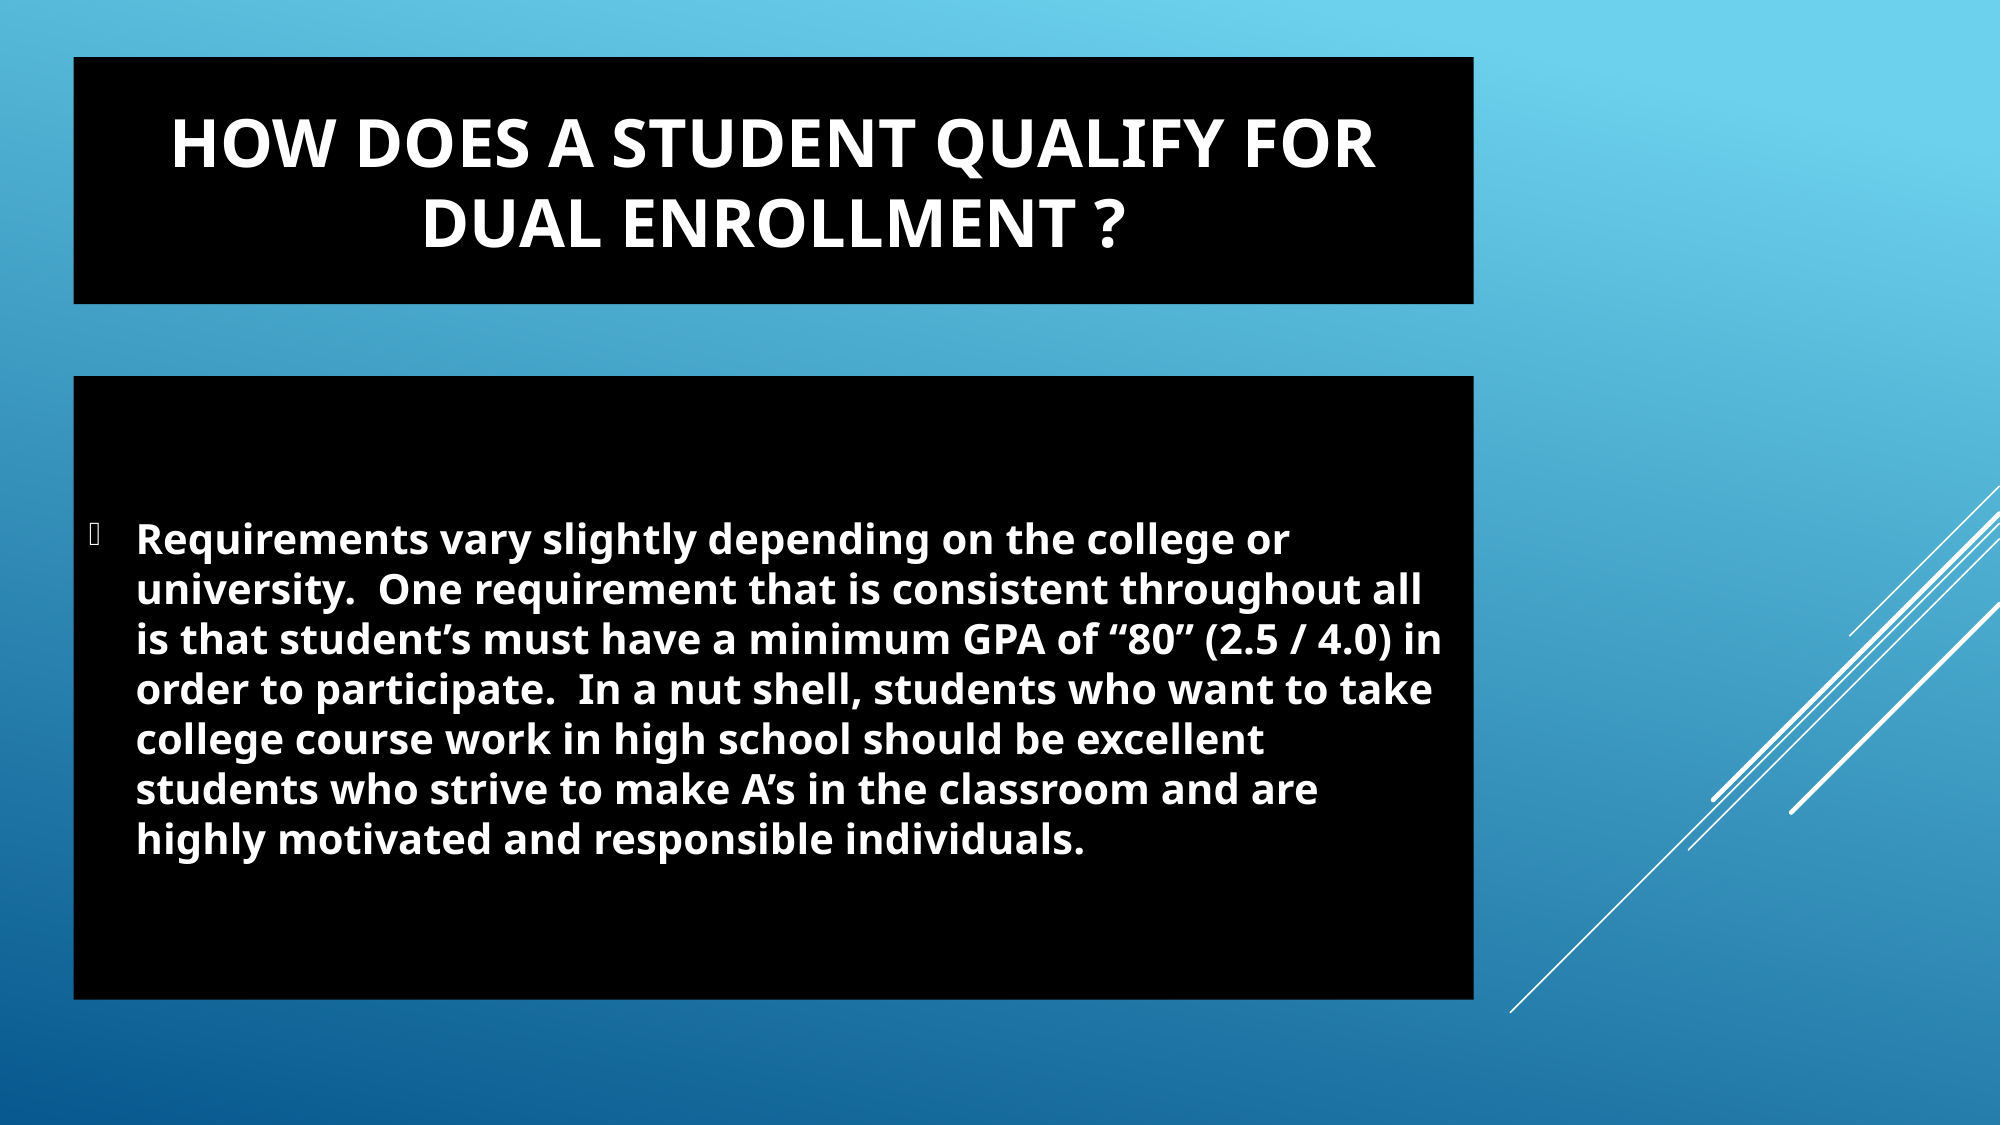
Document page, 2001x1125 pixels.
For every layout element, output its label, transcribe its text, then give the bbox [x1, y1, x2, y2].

list Requirements vary slightly depending on the college or university. One requirement that is consistent throughout all is that student’s must have a minimum GPA of “80” (2.5 / 4.0) in order to participate. In a nut shell, students who want to take college course work in high school should be excellent students who strive to make A’s in the classroom and are highly motivated and responsible individuals. [73, 376, 1474, 1000]
title How does a student qualify for dual enrollment ? [73, 57, 1474, 305]
